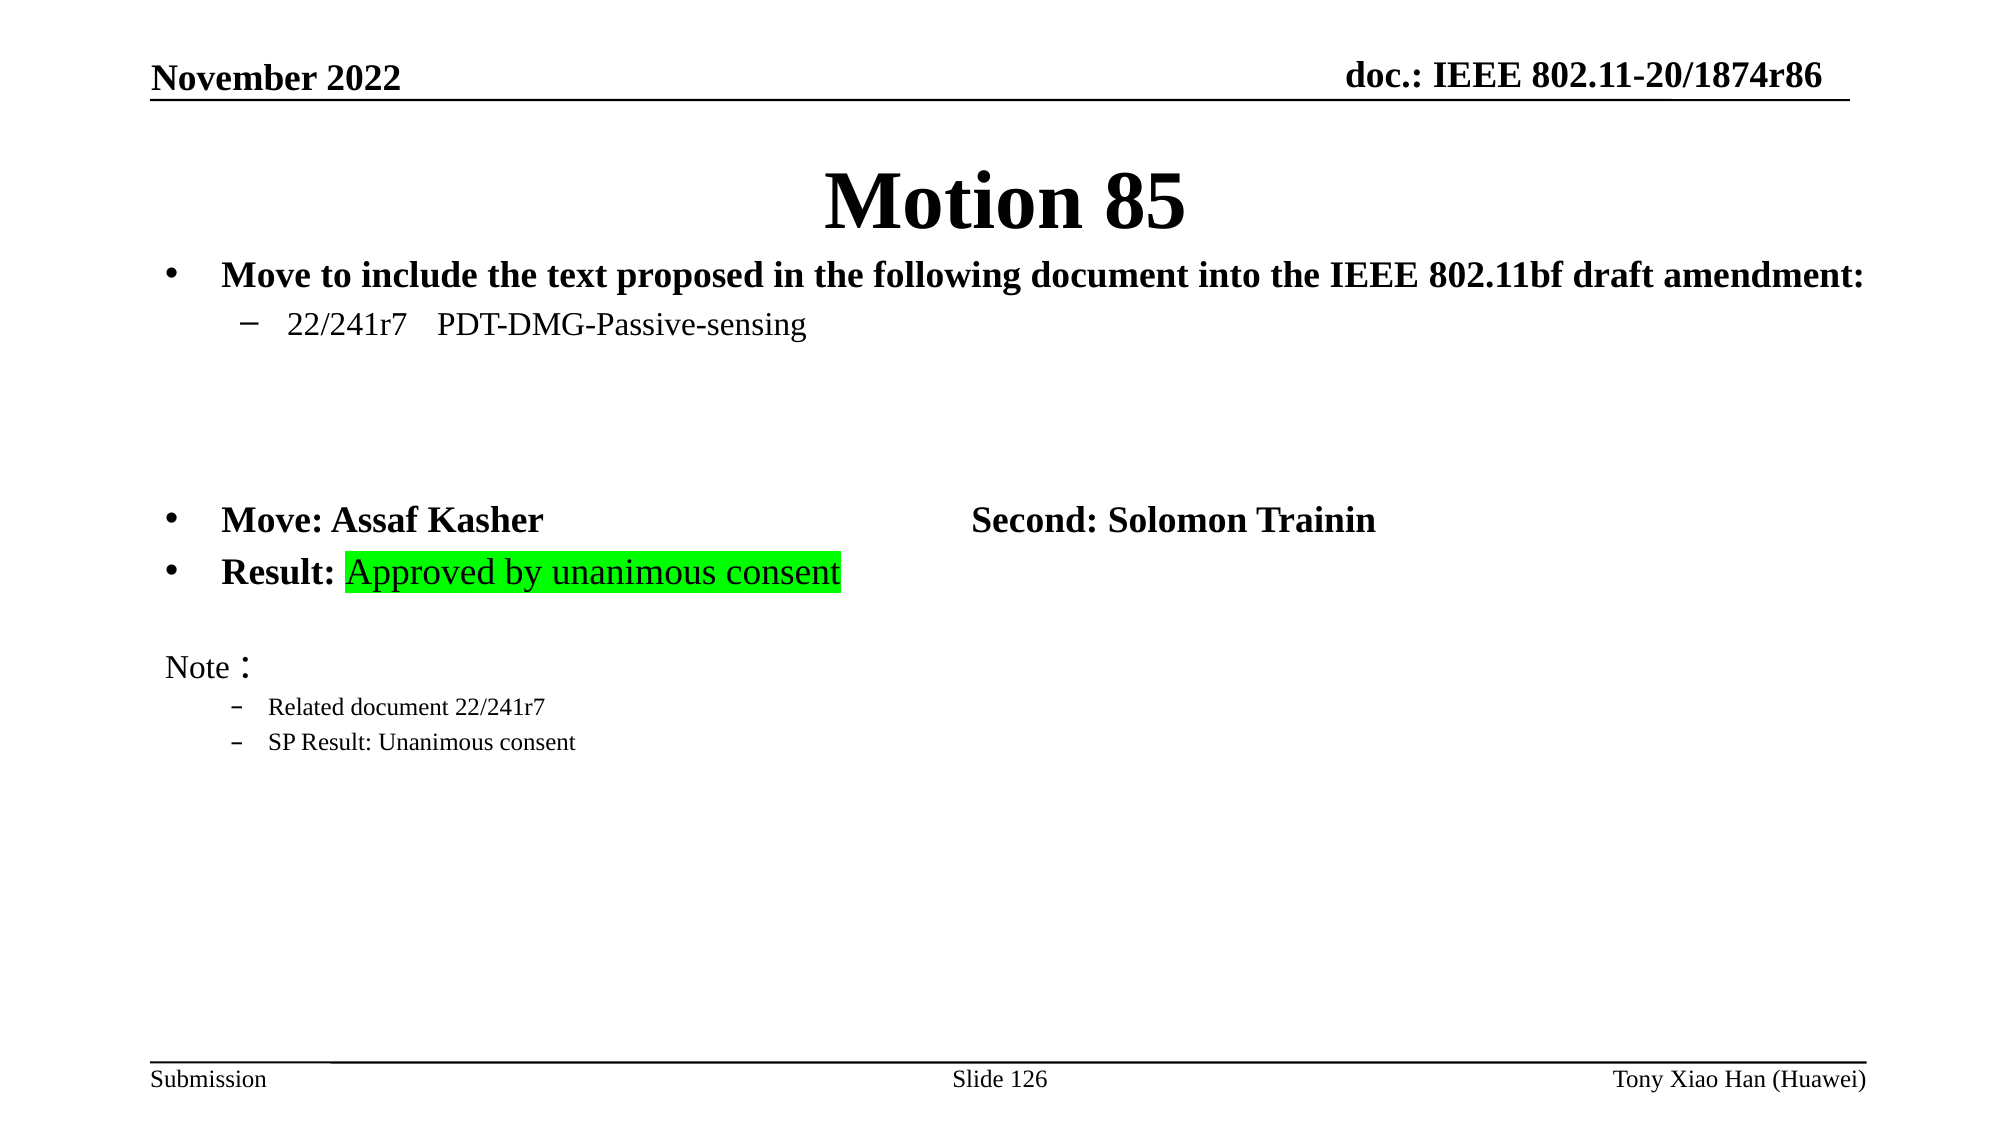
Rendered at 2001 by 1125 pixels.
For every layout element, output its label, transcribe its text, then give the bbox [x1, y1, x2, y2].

text_box Move to include the text proposed in the following document into the IEEE 802.11bf draft amendment: 22/241r7 PDT-DMG-Passive-sensing Move: Assaf Kasher Second: Solomon Trainin Result: Approved by unanimous consent Note： Related document 22/241r7 SP Result: Unanimous consent [150, 212, 1900, 900]
text_box Motion 85 [368, 137, 1644, 212]
